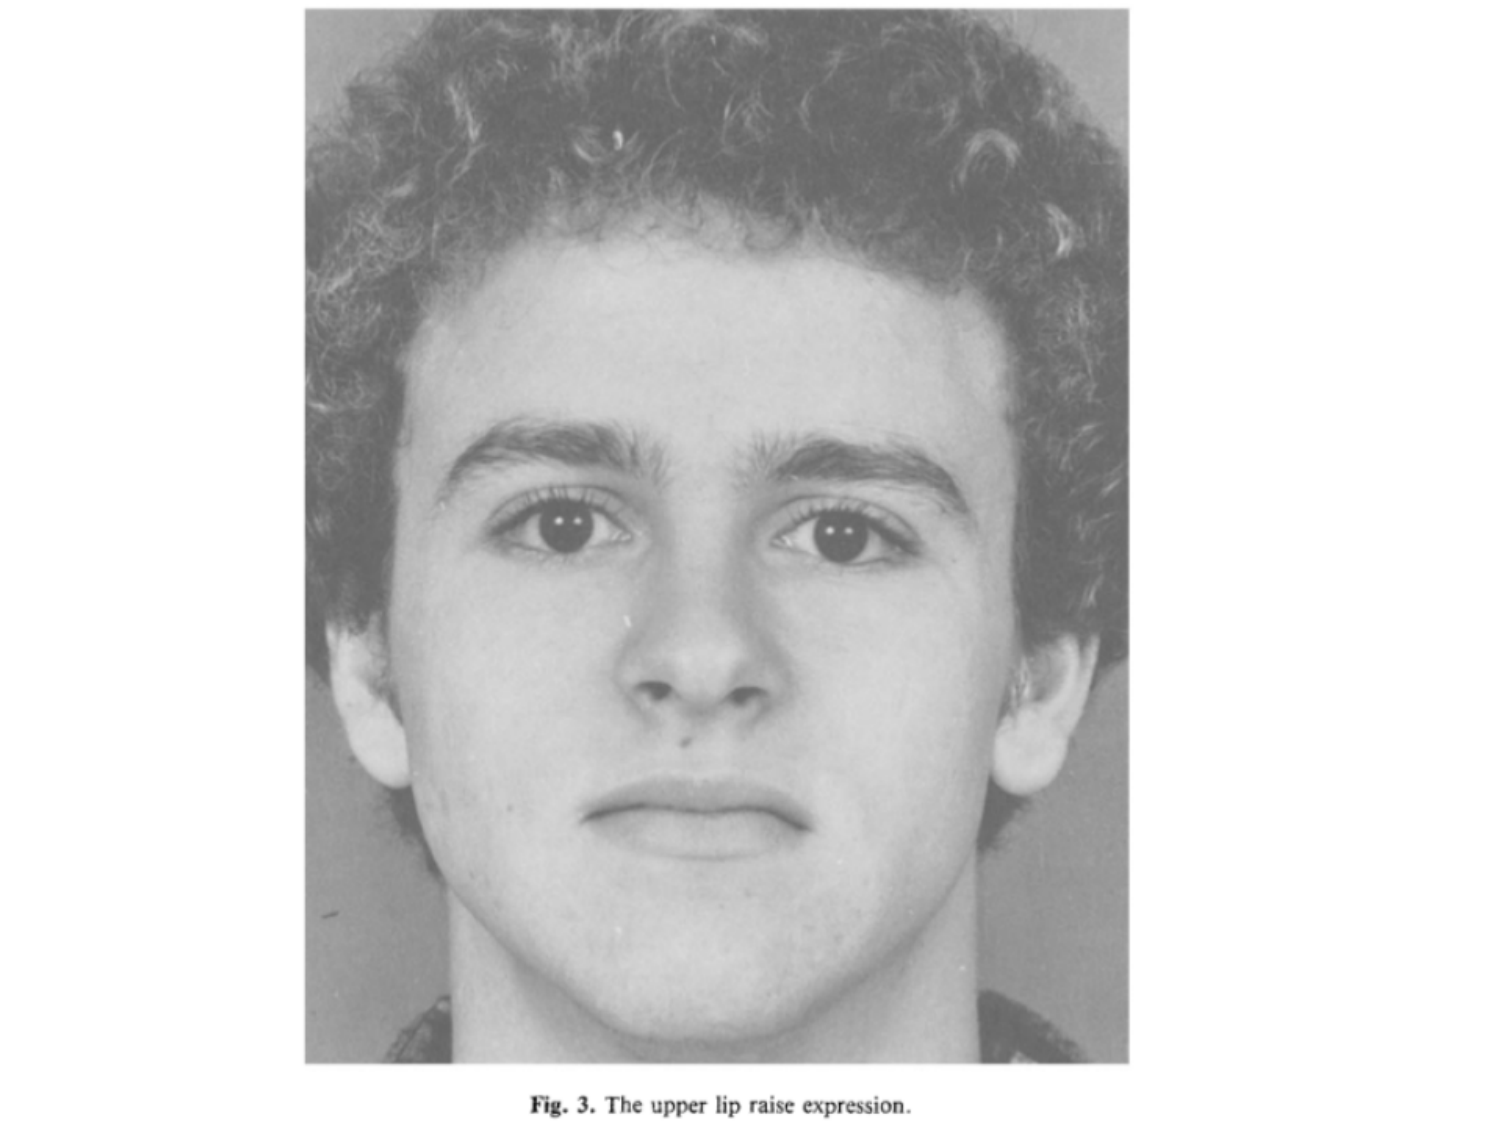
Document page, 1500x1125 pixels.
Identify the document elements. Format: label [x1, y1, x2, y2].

picture [290, 0, 1149, 1125]
